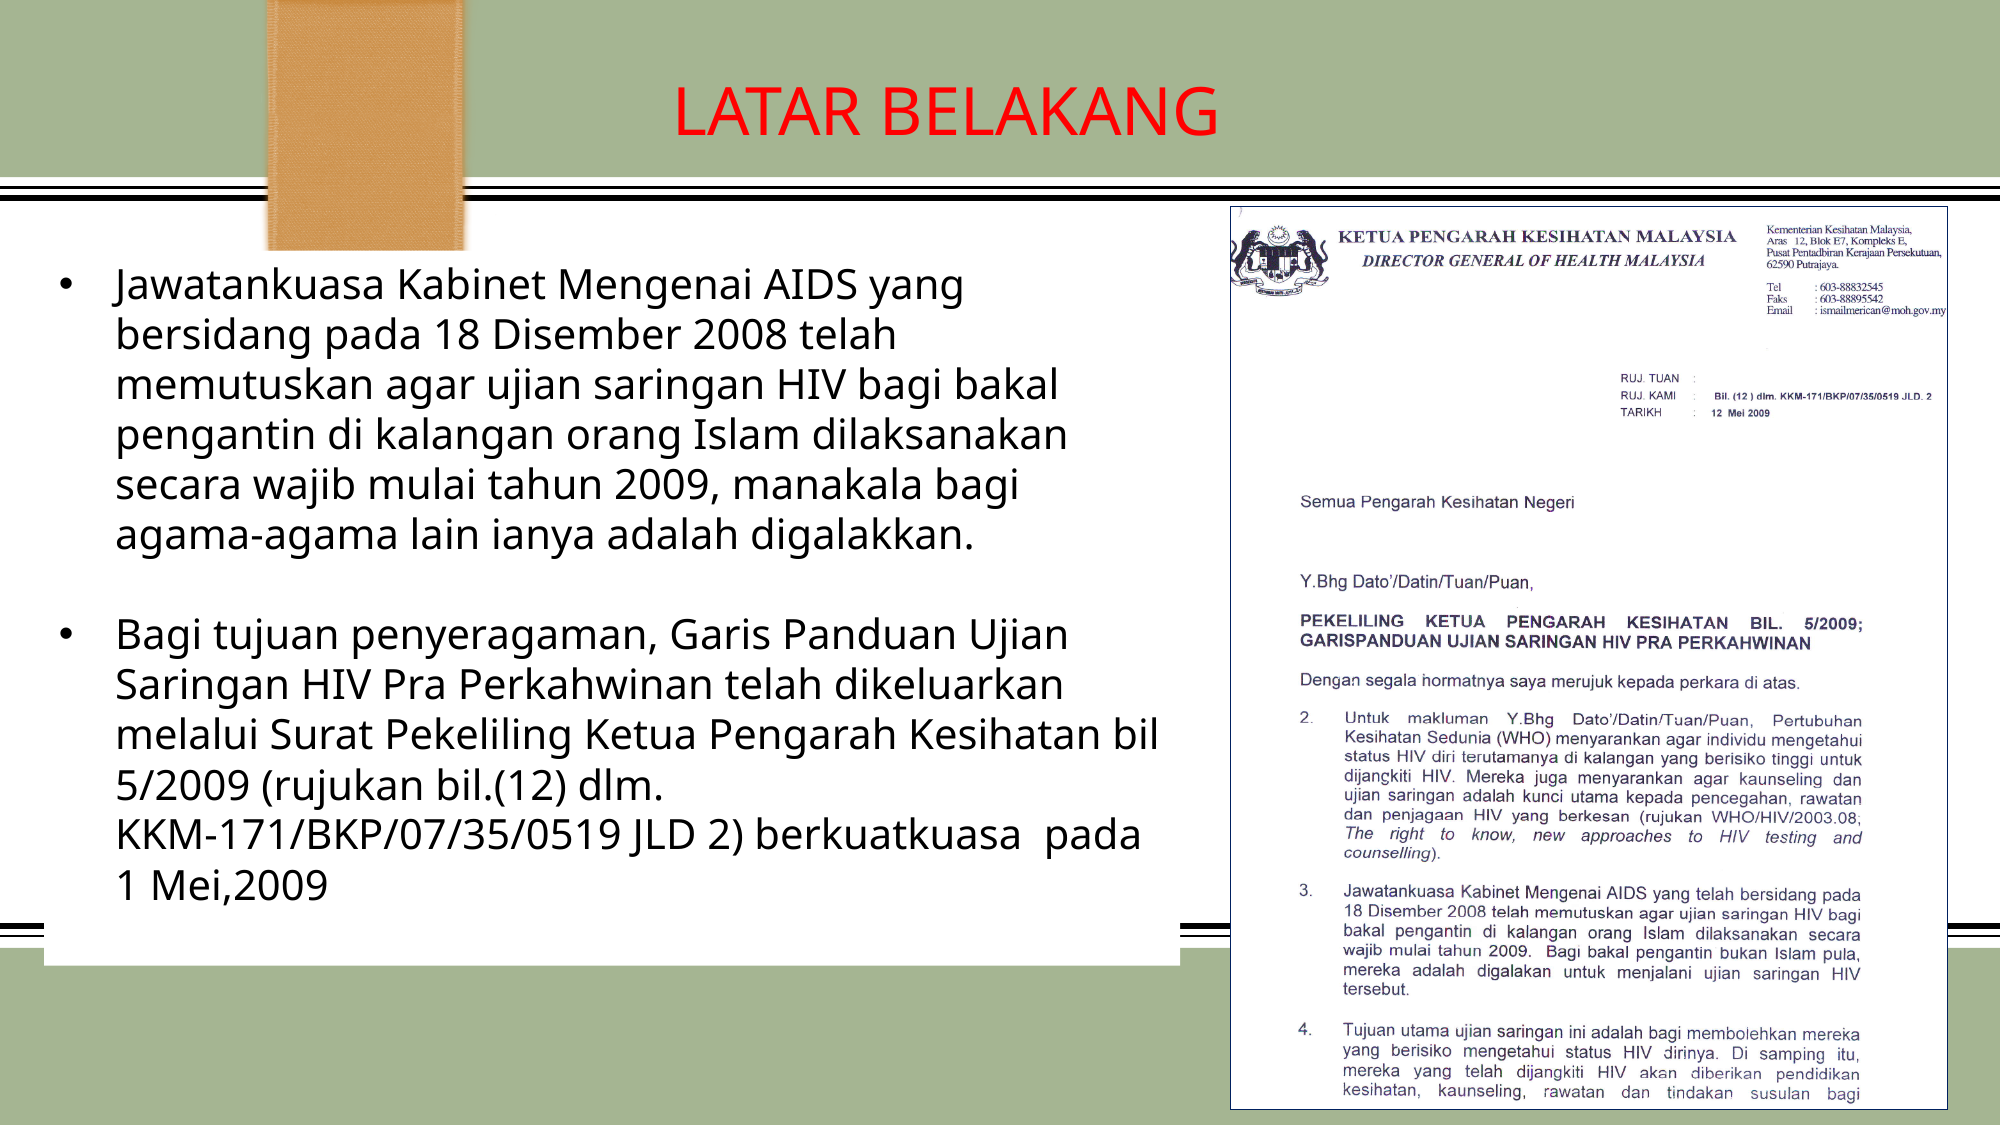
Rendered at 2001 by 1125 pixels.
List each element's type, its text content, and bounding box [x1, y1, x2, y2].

text_box Jawatankuasa Kabinet Mengenai AIDS yang bersidang pada 18 Disember 2008 telah memutuskan agar ujian saringan HIV bagi bakal pengantin di kalangan orang Islam dilaksanakan secara wajib mulai tahun 2009, manakala bagi agama-agama lain ianya adalah digalakkan. Bagi tujuan penyeragaman, Garis Panduan Ujian Saringan HIV Pra Perkahwinan telah dikeluarkan melalui Surat Pekeliling Ketua Pengarah Kesihatan bil 5/2009 (rujukan bil.(12) dlm. KKM-171/BKP/07/35/0519 JLD 2) berkuatkuasa pada 1 Mei,2009 [44, 250, 1181, 966]
picture [1230, 206, 1948, 1110]
subtitle LATAR BELAKANG [476, 70, 1418, 155]
